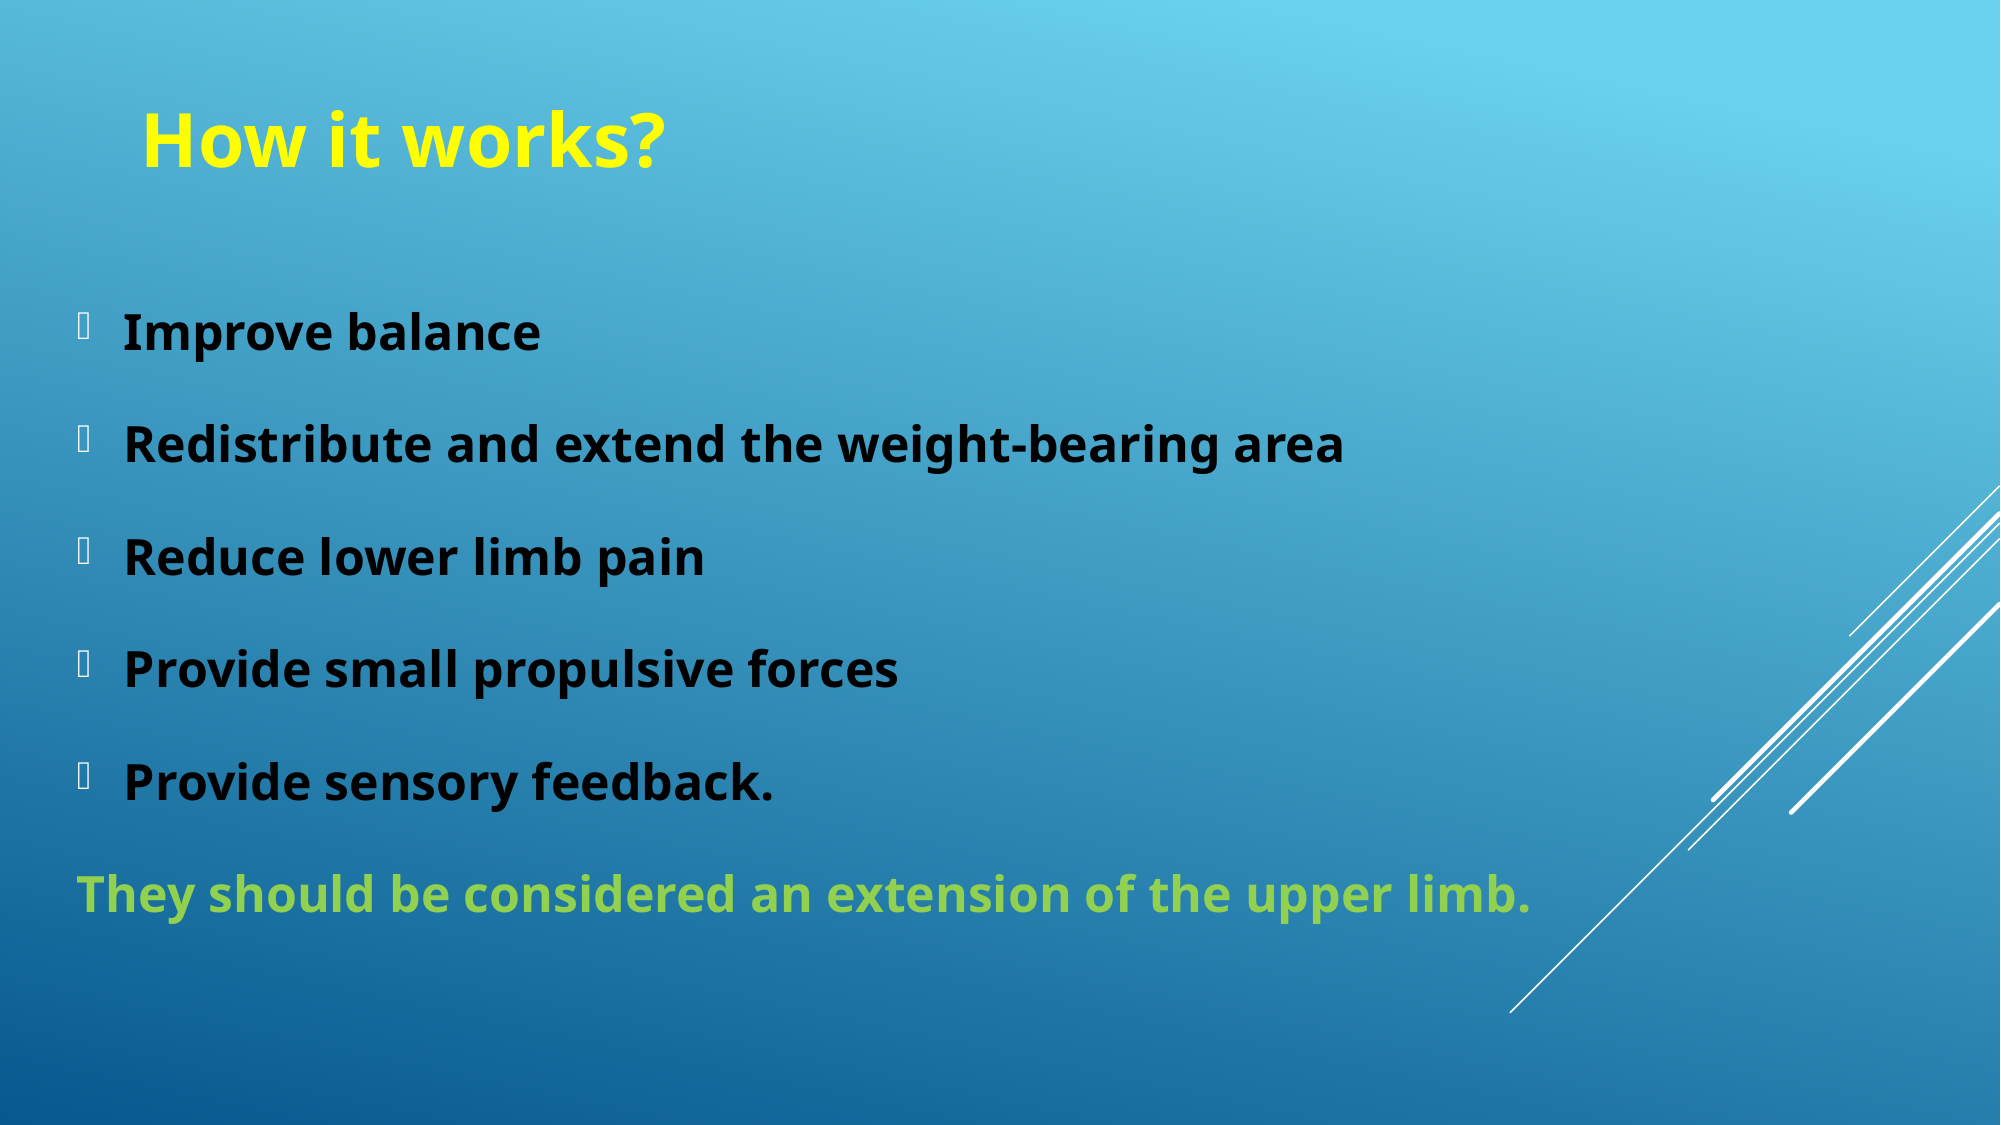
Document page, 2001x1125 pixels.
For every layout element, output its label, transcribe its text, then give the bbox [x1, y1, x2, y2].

title How it works? [125, 15, 1526, 178]
list Improve balance Redistribute and extend the weight-bearing area Reduce lower limb pain Provide small propulsive forces Provide sensory feedback. They should be considered an extension of the upper limb. [61, 178, 1611, 1015]
